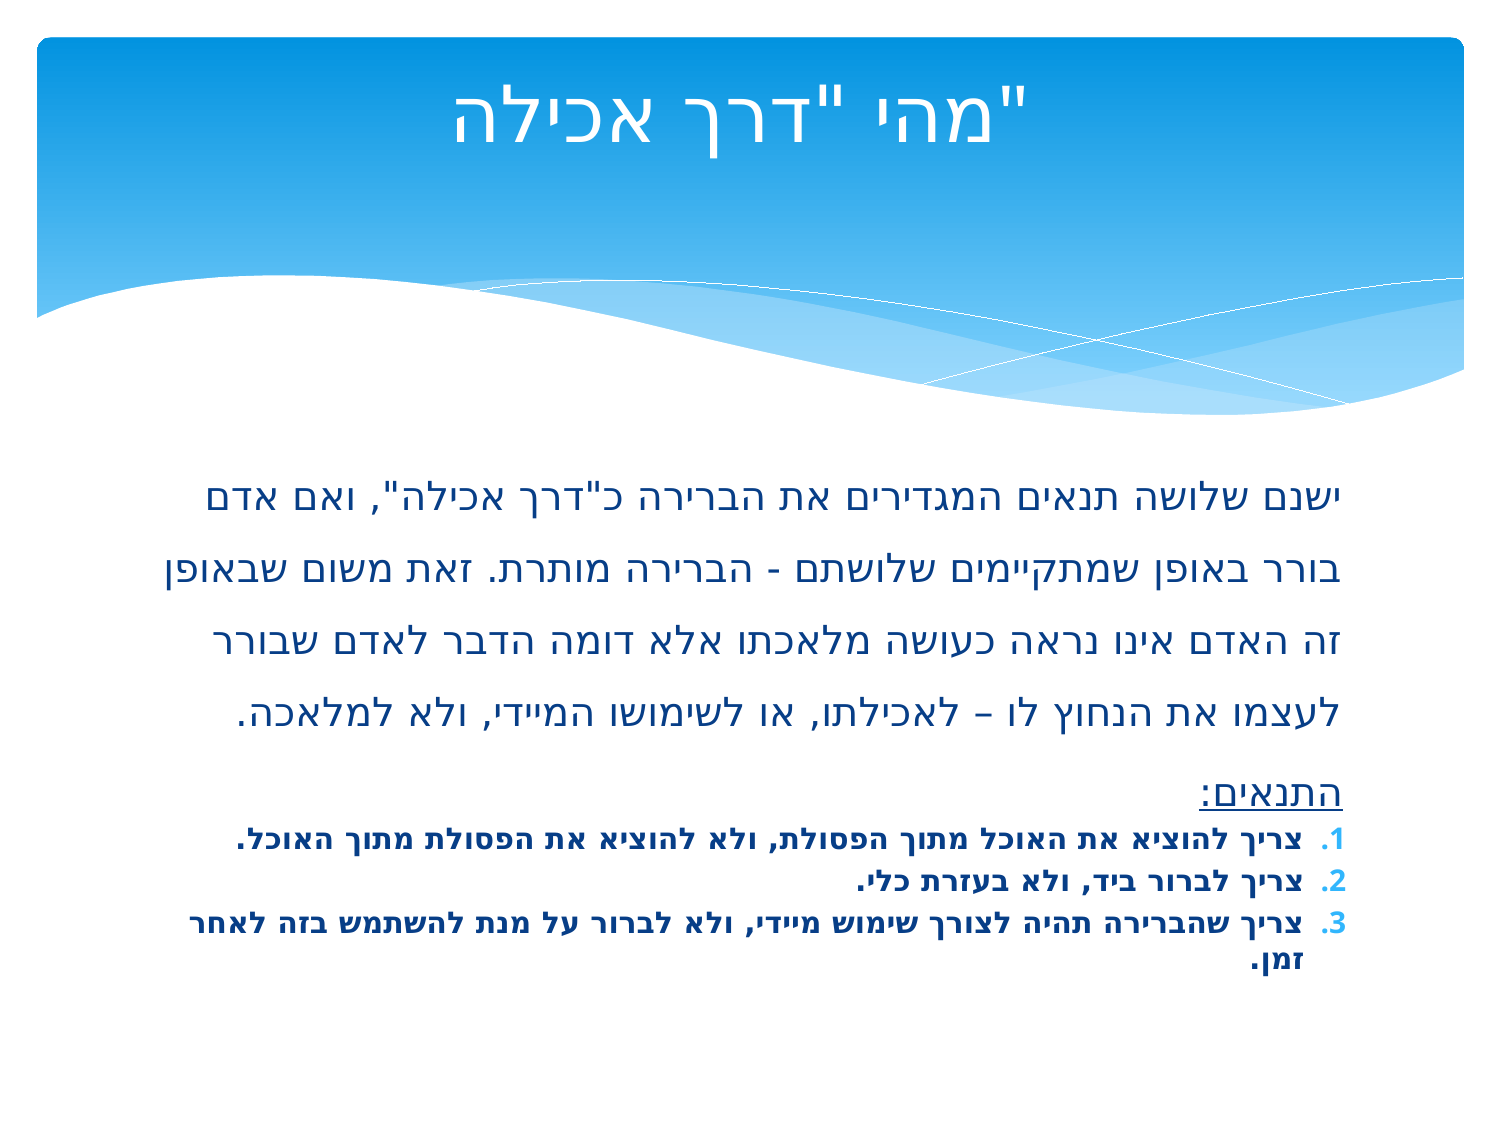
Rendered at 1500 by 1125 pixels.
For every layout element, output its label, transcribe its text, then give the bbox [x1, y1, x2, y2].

title מהי "דרך אכילה" [75, 55, 1425, 261]
list ישנם שלושה תנאים המגדירים את הברירה כ"דרך אכילה", ואם אדם בורר באופן שמתקיימים שלושתם - הברירה מותרת. זאת משום שבאופן זה האדם אינו נראה כעושה מלאכתו אלא דומה הדבר לאדם שבורר לעצמו את הנחוץ לו – לאכילתו, או לשימושו המיידי, ולא למלאכה. התנאים: צריך להוציא את האוכל מתוך הפסולת, ולא להוציא את הפסולת מתוך האוכל. צריך לברור ביד, ולא בעזרת כלי. צריך שהברירה תהיה לצורך שימוש מיידי, ולא לברור על מנת להשתמש בזה לאחר זמן. [143, 438, 1359, 1005]
